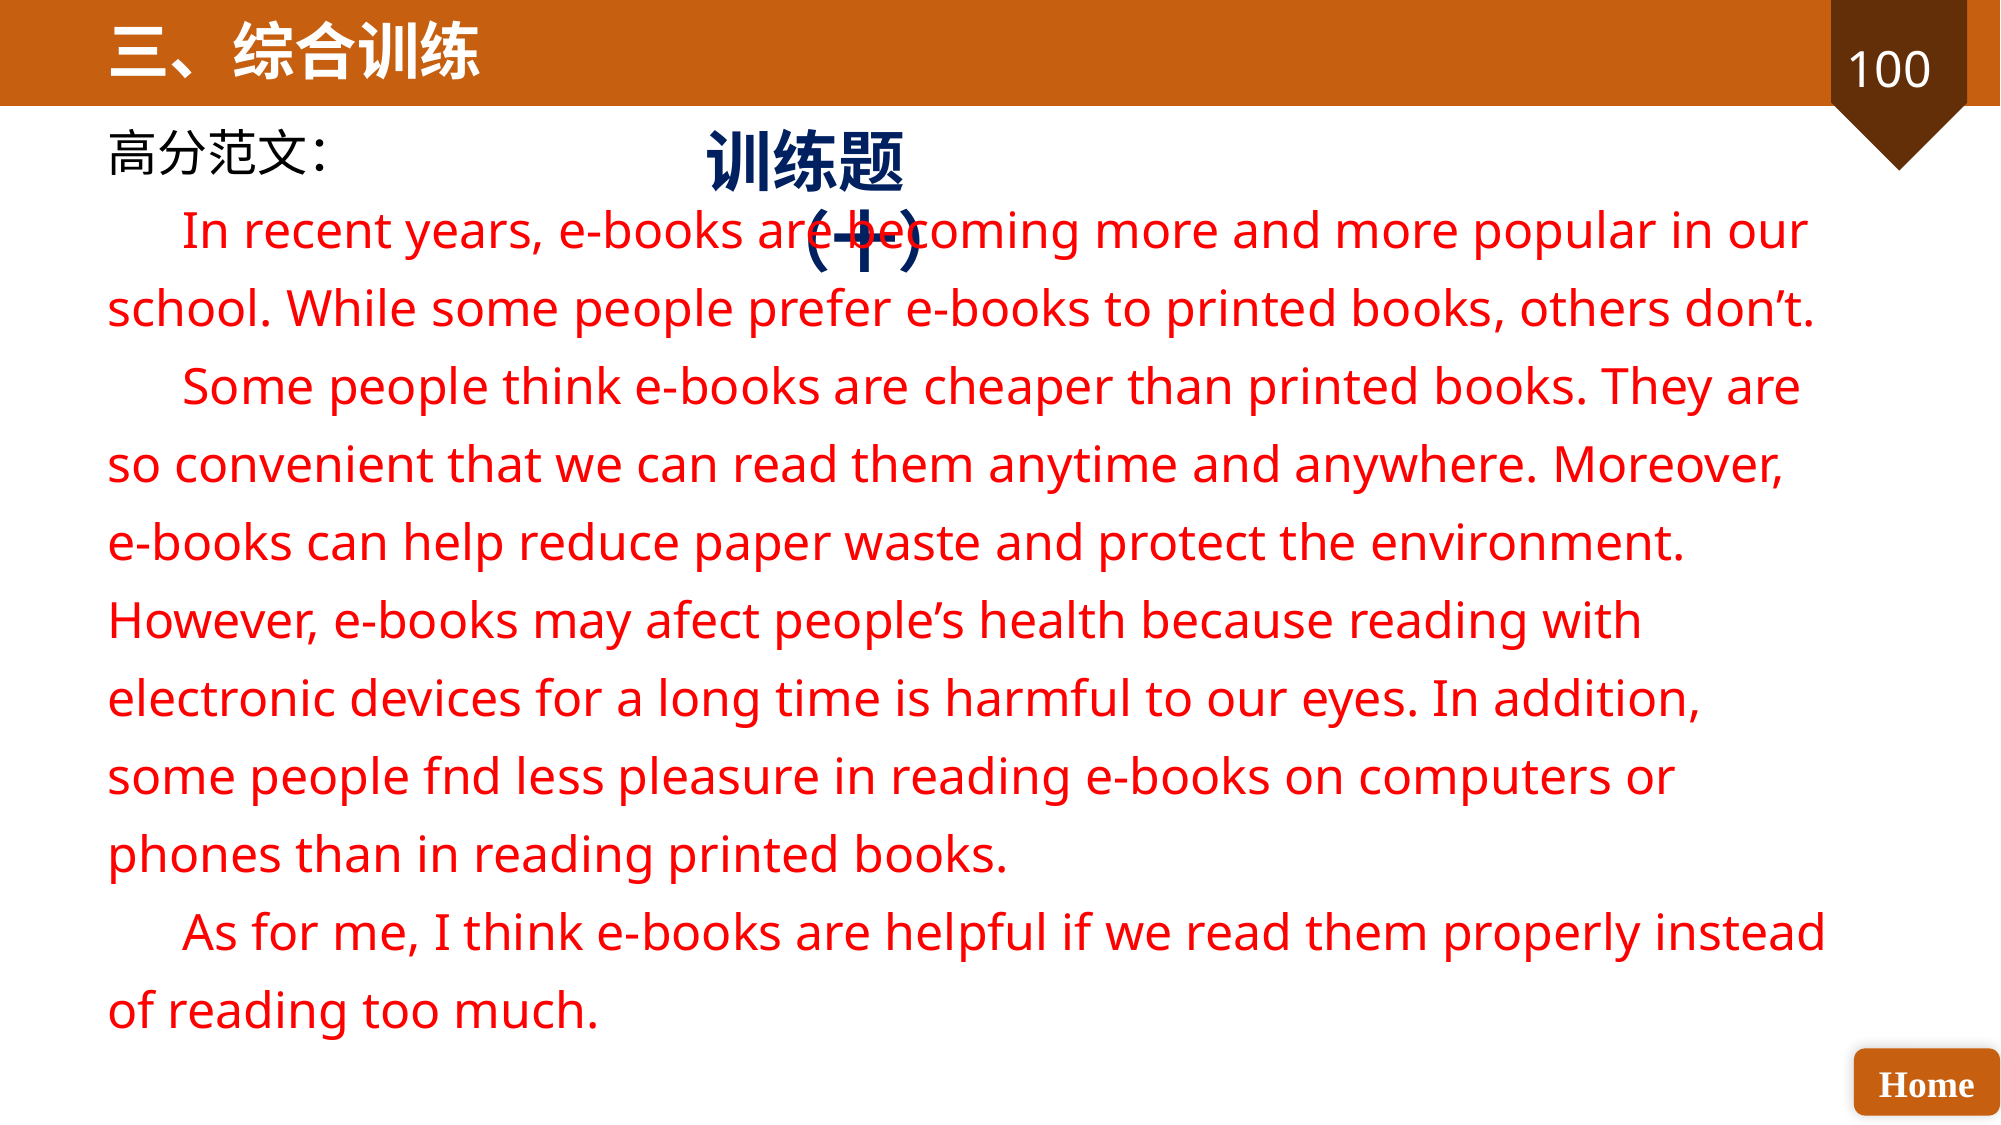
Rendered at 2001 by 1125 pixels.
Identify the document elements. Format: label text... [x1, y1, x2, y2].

text_box 高分范文： In recent years, e-books are becoming more and more popular in our school. While some people prefer e-books to printed books, others don’t. Some people think e-books are cheaper than printed books. They are so convenient that we can read them anytime and anywhere. Moreover, e-books can help reduce paper waste and protect the environment. However, e-books may afect people’s health because reading with electronic devices for a long time is harmful to our eyes. In addition, some people fnd less pleasure in reading e-books on computers or phones than in reading printed books. As for me, I think e-books are helpful if we read them properly instead of reading too much. [92, 95, 1844, 1046]
text_box 三、综合训练 [92, 5, 564, 95]
